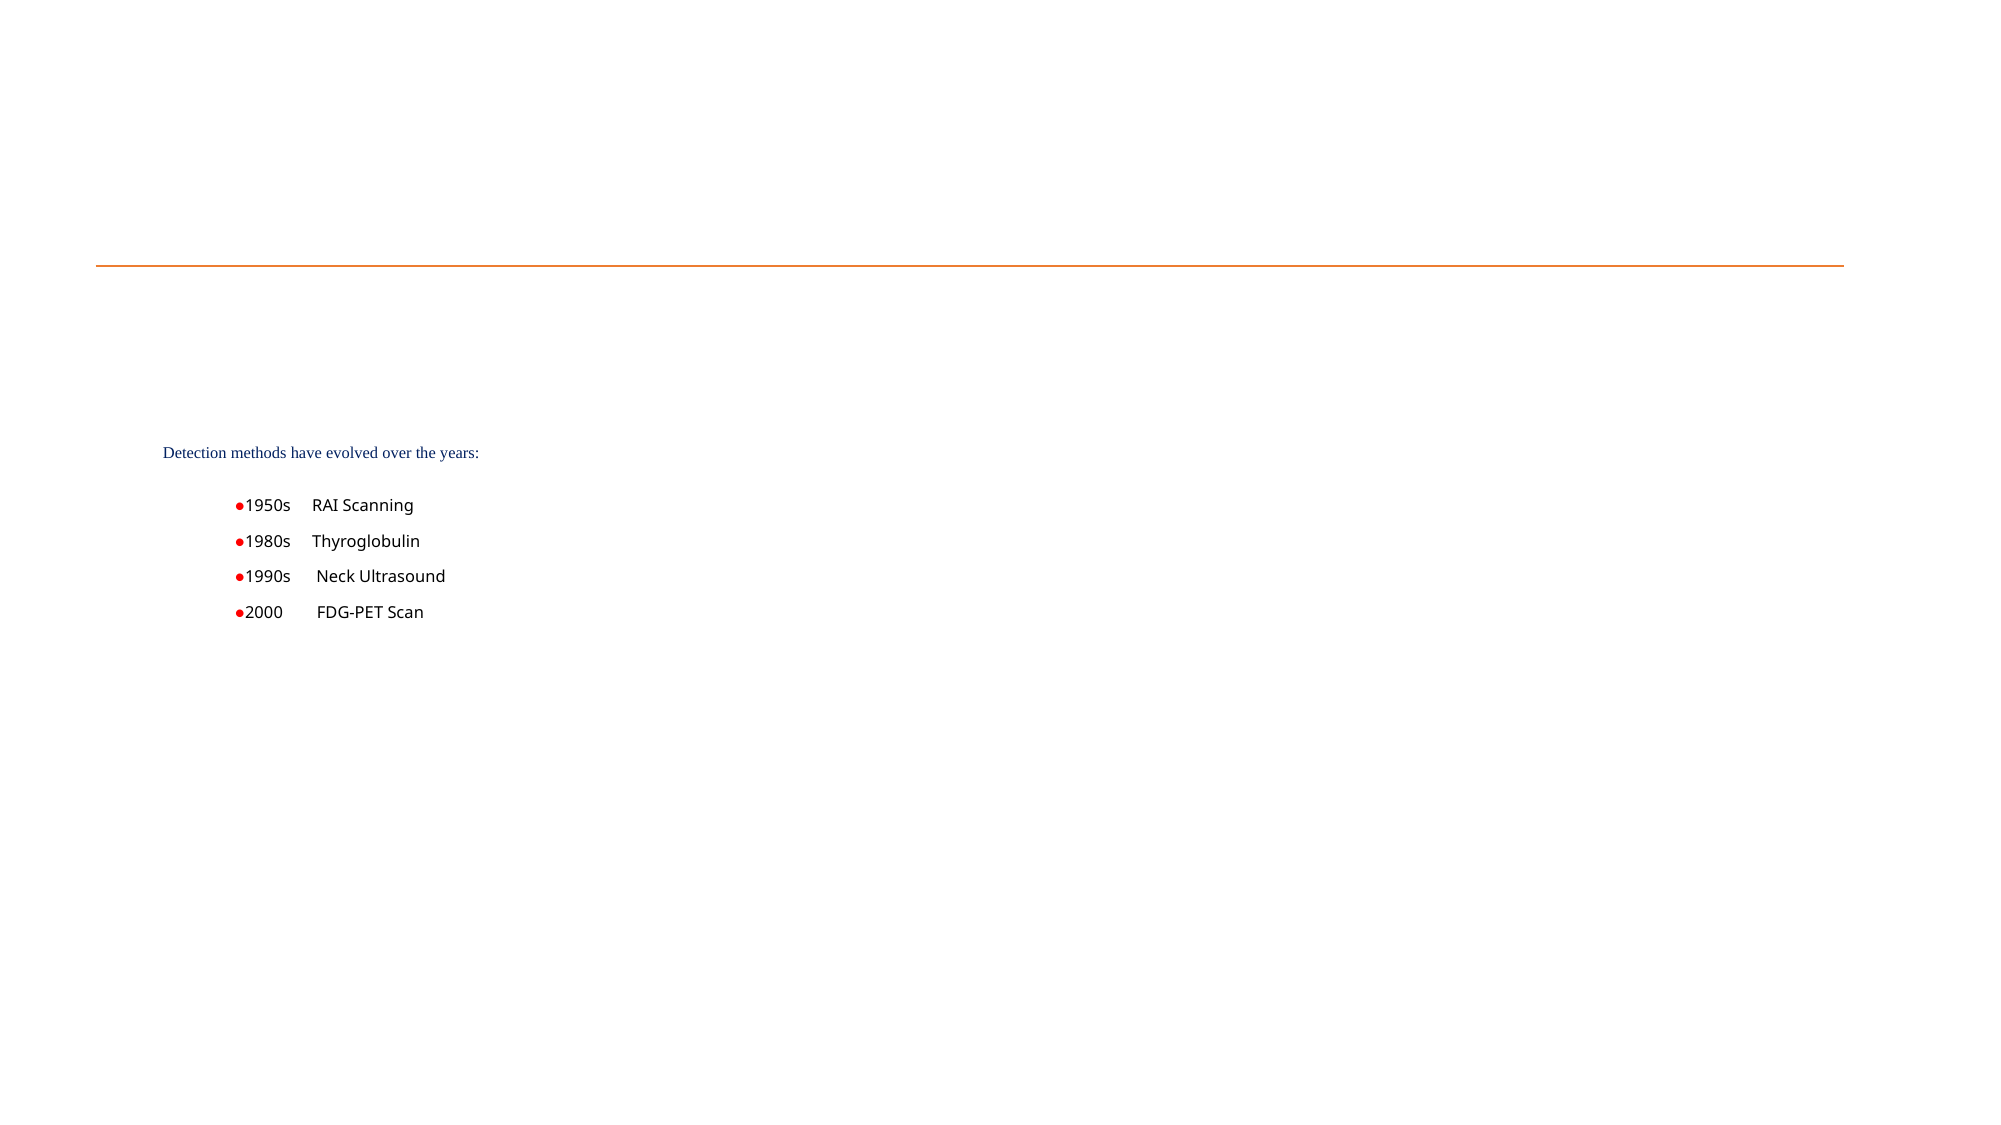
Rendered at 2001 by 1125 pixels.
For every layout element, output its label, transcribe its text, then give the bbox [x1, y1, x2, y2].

title Detection methods have evolved over the years: ●1950s RAI Scanning ●1980s Thyroglobulin ●1990s Neck Ultrasound ●2000 FDG-PET Scan [147, 413, 1873, 632]
